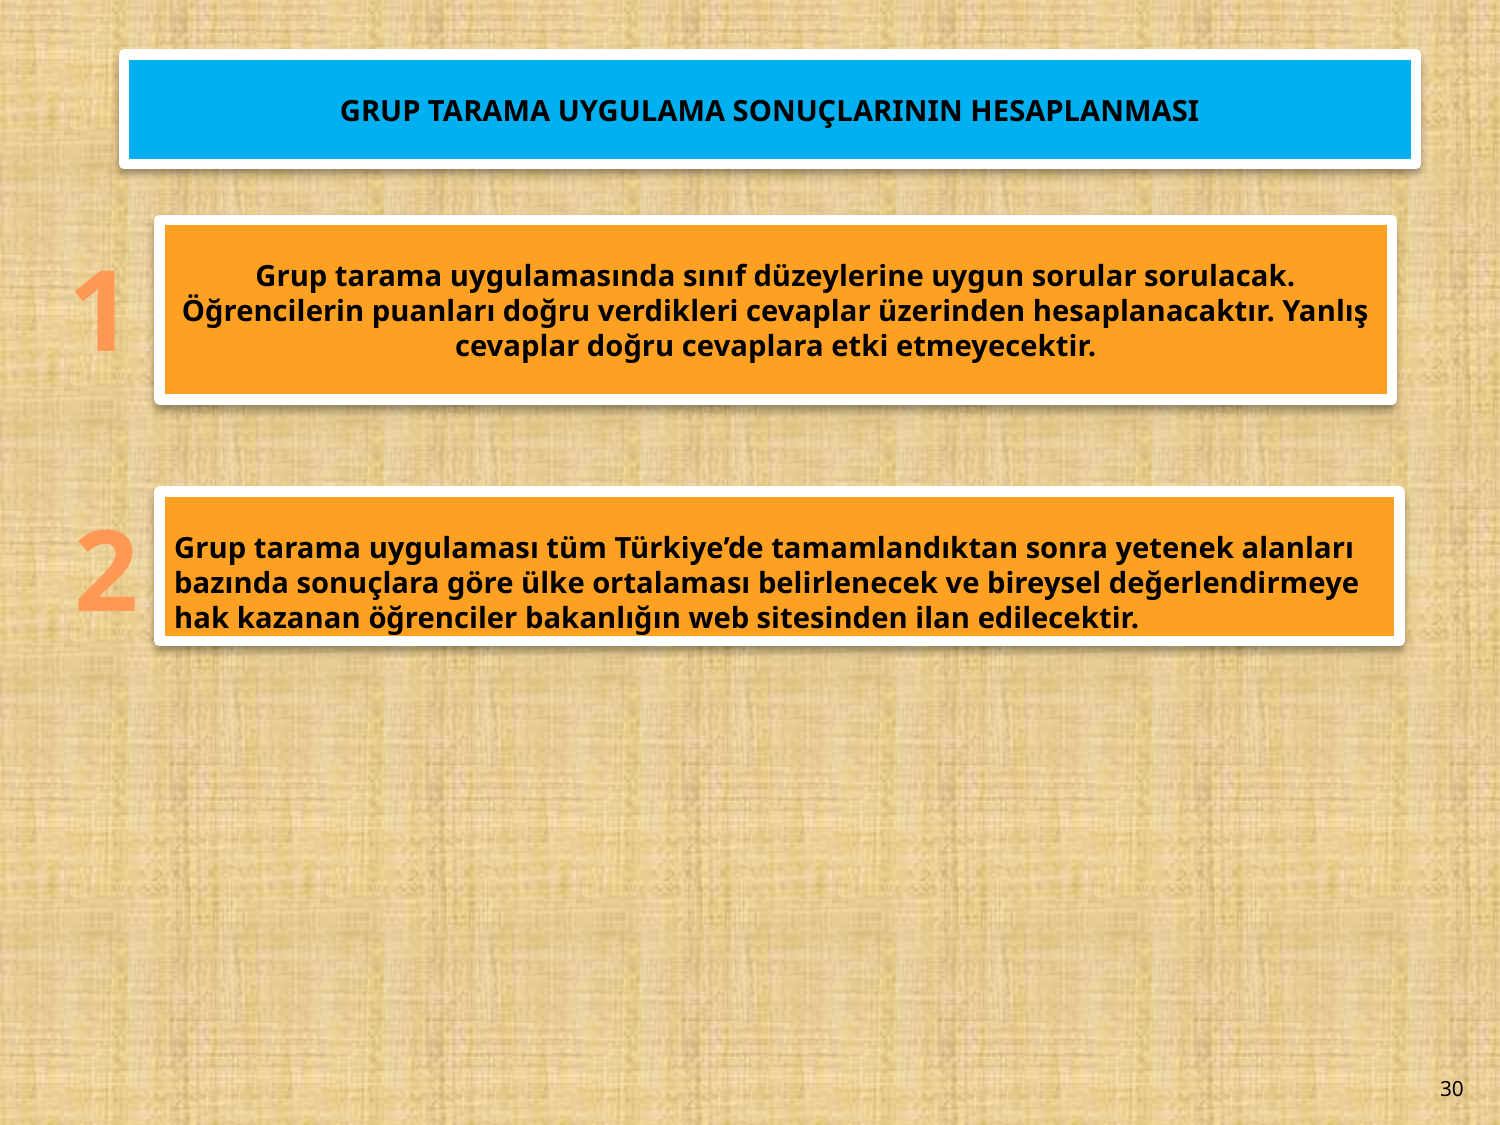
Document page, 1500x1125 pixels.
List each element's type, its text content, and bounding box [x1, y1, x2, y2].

text_box Grup tarama uygulamasında sınıf düzeylerine uygun sorular sorulacak. Öğrencilerin puanları doğru verdikleri cevaplar üzerinden hesaplanacaktır. Yanlış cevaplar doğru cevaplara etki etmeyecektir. [154, 215, 1397, 405]
picture [0, 0, 1500, 1125]
text_box GRUP TARAMA UYGULAMA SONUÇLARININ HESAPLANMASI [119, 49, 1421, 169]
slide_number 30 [1418, 1051, 1479, 1112]
text_box 1 [0, 231, 202, 382]
text_box Grup tarama uygulaması tüm Türkiye’de tamamlandıktan sonra yetenek alanları bazında sonuçlara göre ülke ortalaması belirlenecek ve bireysel değerlendirmeye hak kazanan öğrenciler bakanlığın web sitesinden ilan edilecektir. [154, 486, 1405, 646]
text_box 2 [0, 491, 213, 642]
